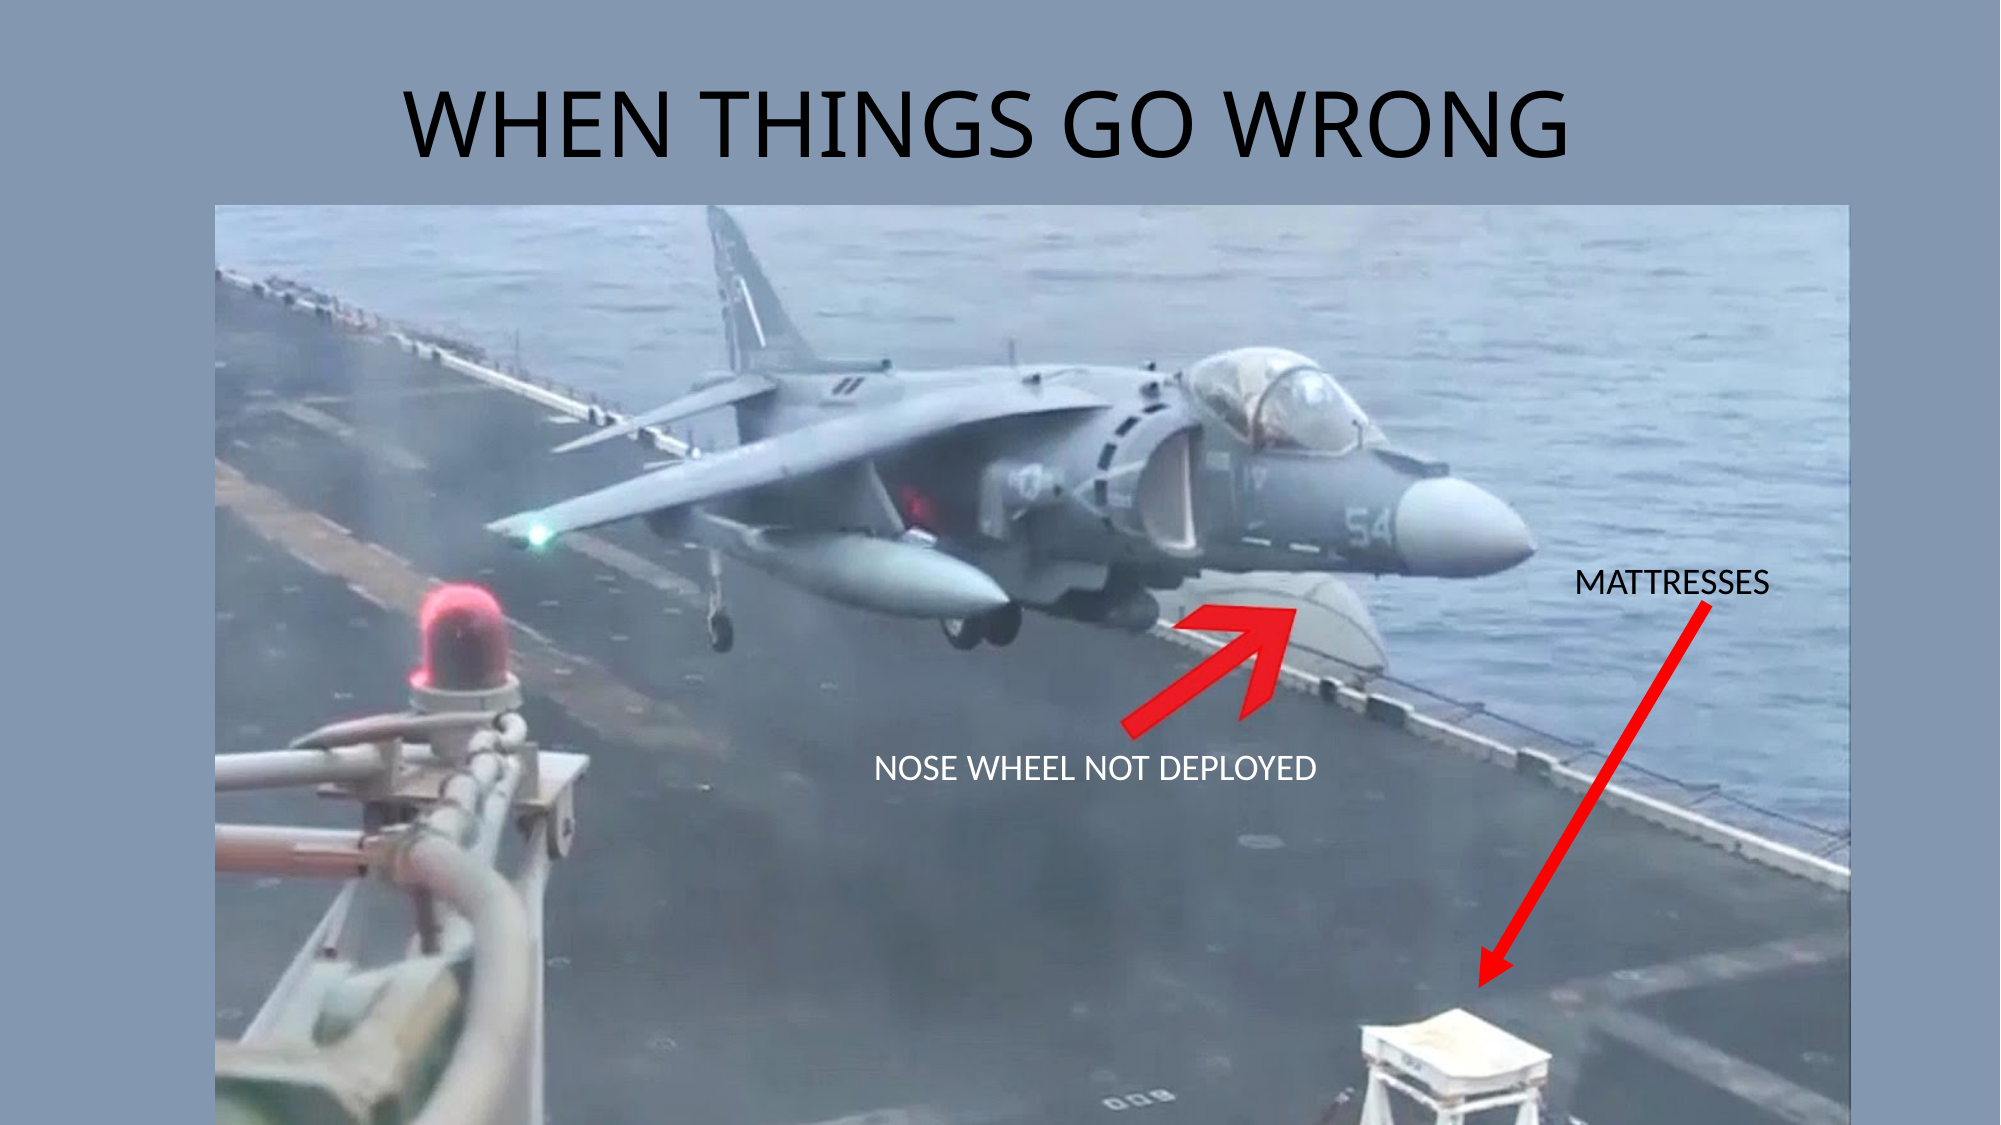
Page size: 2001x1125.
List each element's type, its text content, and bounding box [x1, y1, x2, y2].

title WHEN THINGS GO WRONG [125, 19, 1851, 237]
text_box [1478, 603, 1708, 989]
picture [215, 205, 1851, 1125]
